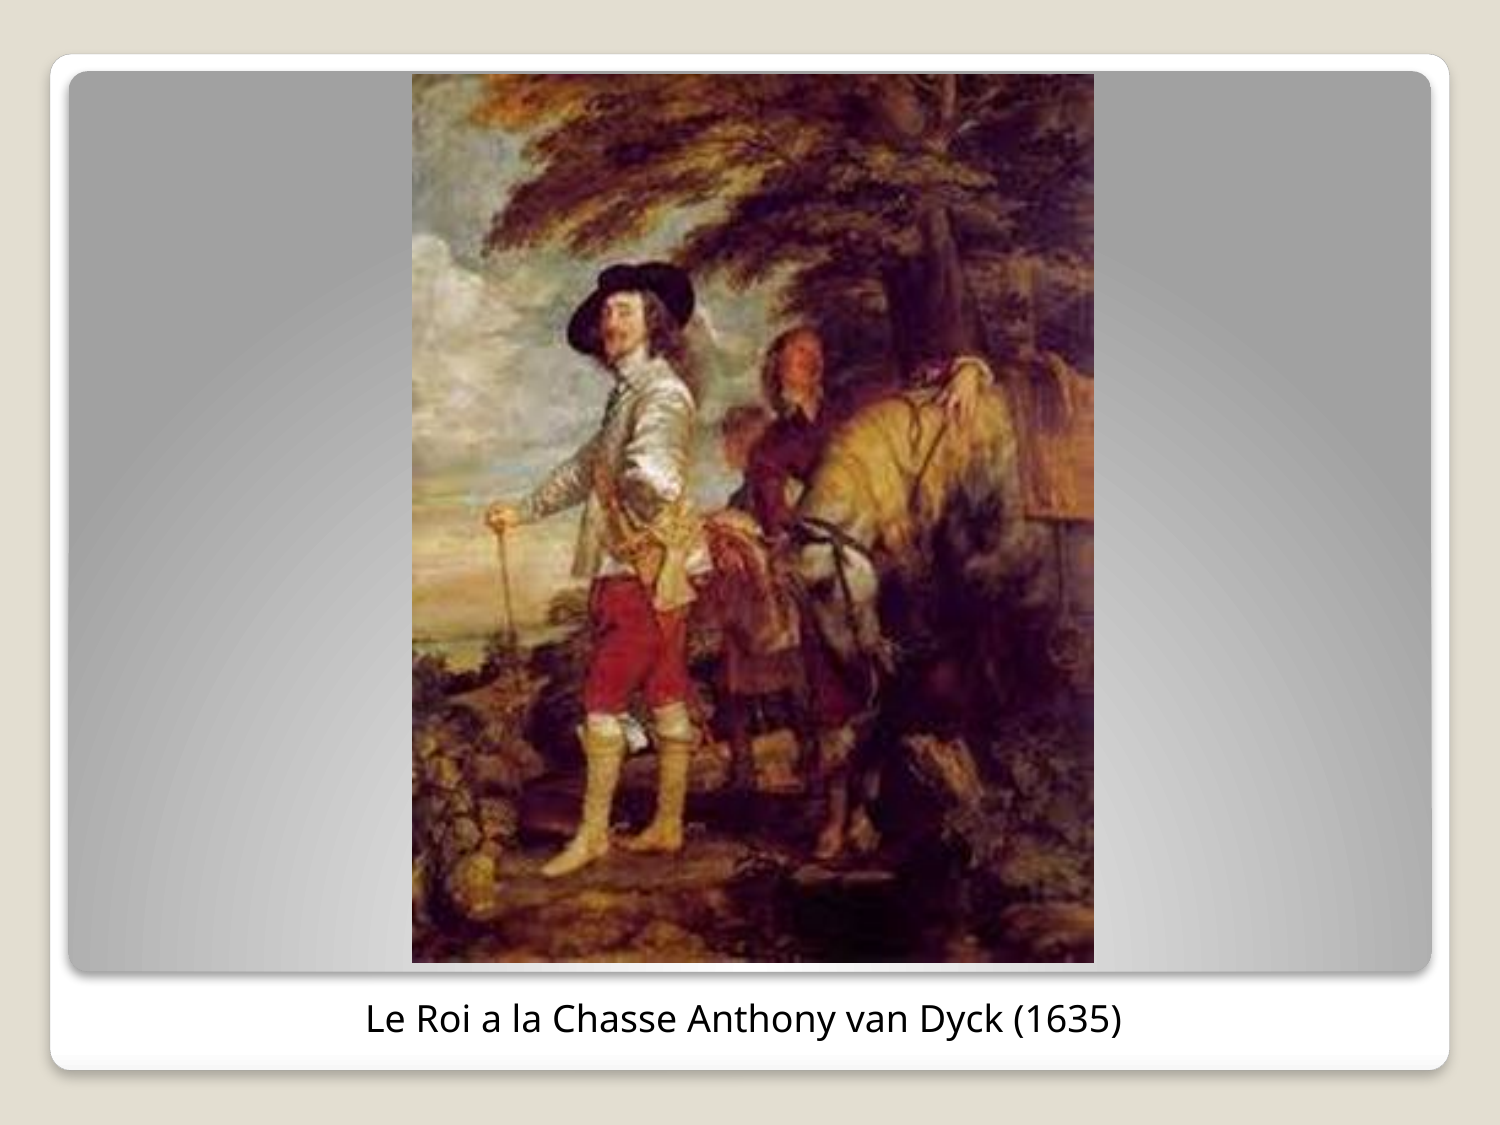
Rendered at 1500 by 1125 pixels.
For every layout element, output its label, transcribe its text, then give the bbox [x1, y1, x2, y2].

text_box Le Roi a la Chasse Anthony van Dyck (1635) [112, 987, 1375, 1048]
picture [412, 74, 1095, 963]
